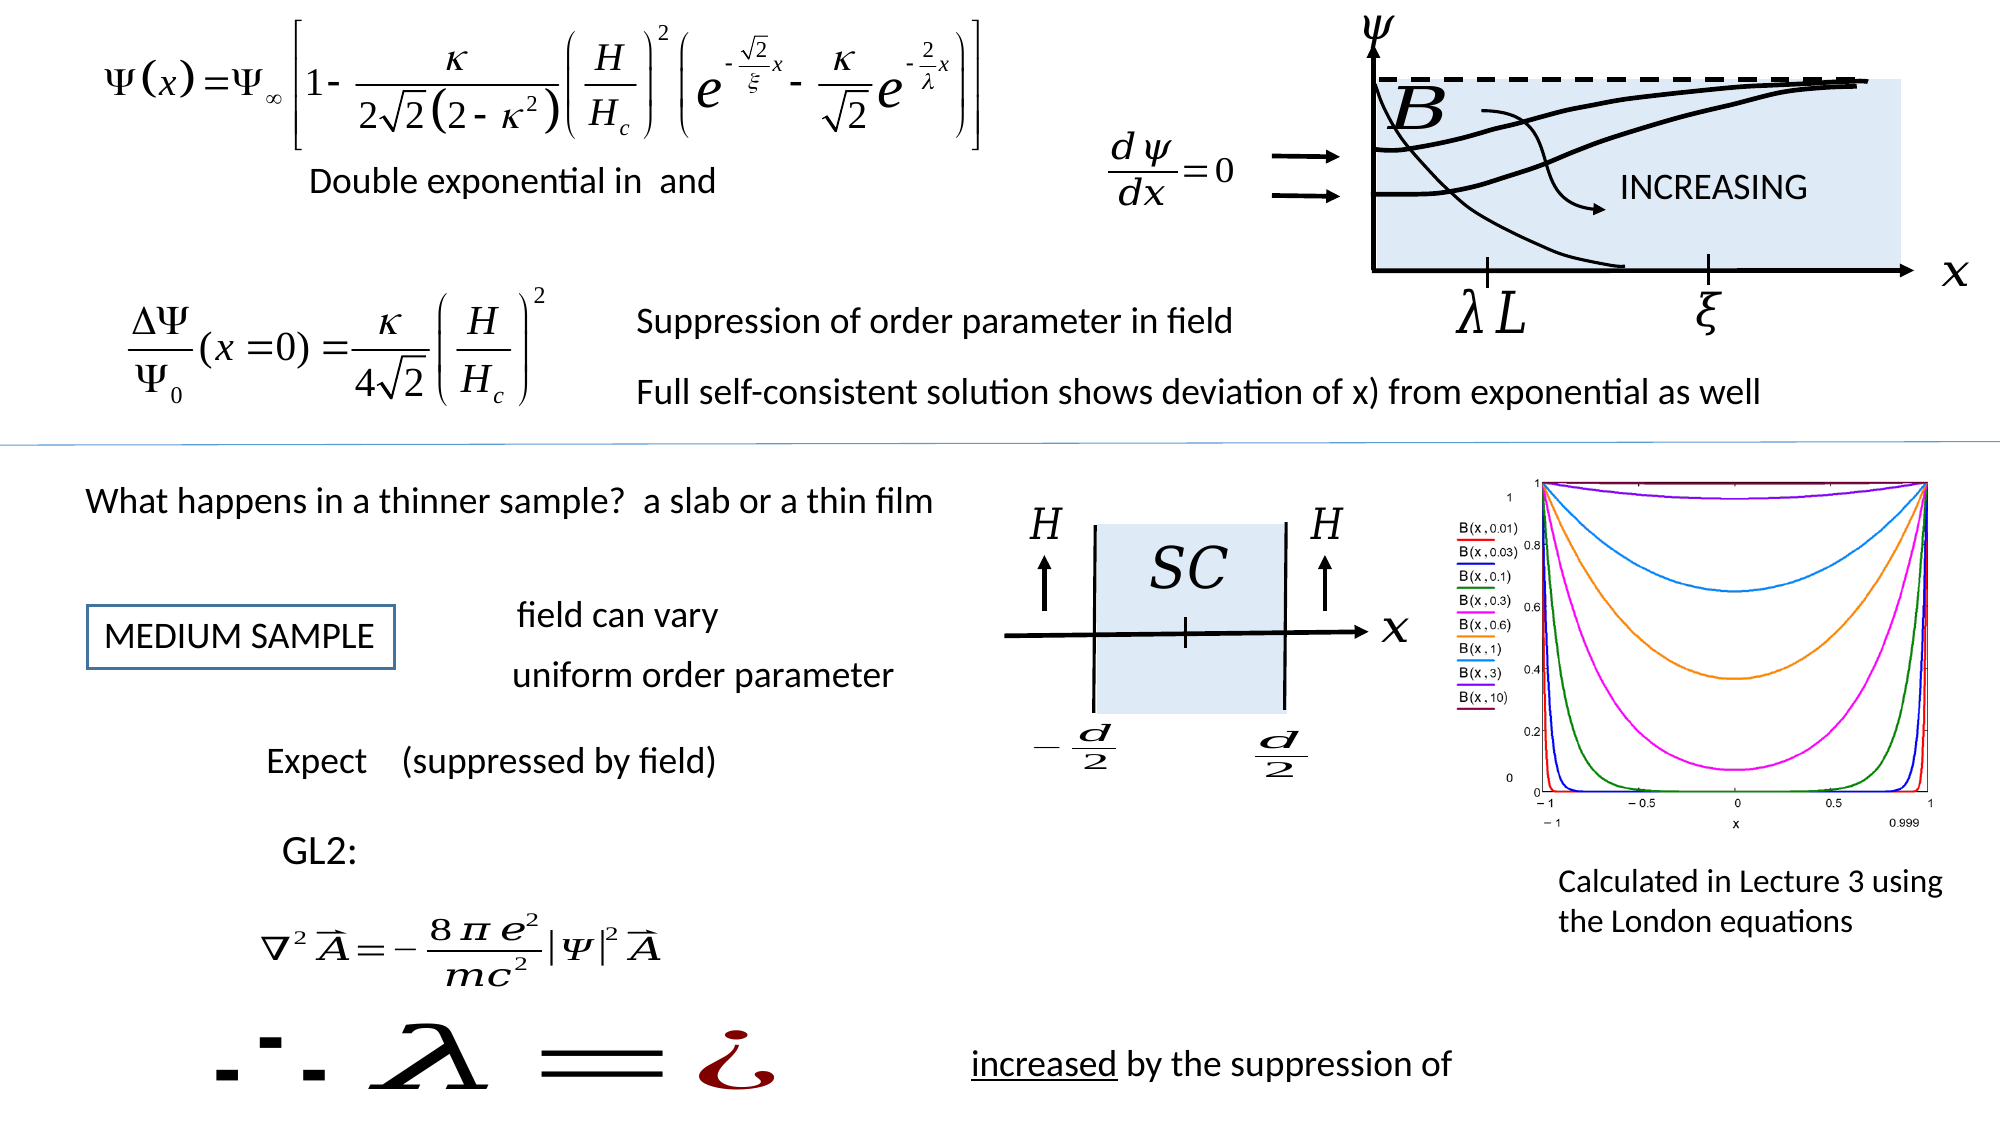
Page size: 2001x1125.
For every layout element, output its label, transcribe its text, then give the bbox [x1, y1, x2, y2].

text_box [121, 278, 552, 416]
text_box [0, 441, 2000, 446]
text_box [1357, 0, 1972, 347]
text_box Suppression of order parameter in field [621, 288, 1306, 349]
text_box What happens in a thinner sample? a slab or a thin film [70, 469, 950, 529]
text_box [86, 604, 395, 669]
text_box Calculated in Lecture 3 using the London equations [1543, 851, 1978, 947]
text_box MEDIUM SAMPLE [89, 603, 1004, 664]
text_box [1004, 502, 1411, 783]
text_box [98, 13, 995, 158]
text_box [1481, 110, 1606, 210]
picture [1452, 466, 1956, 840]
